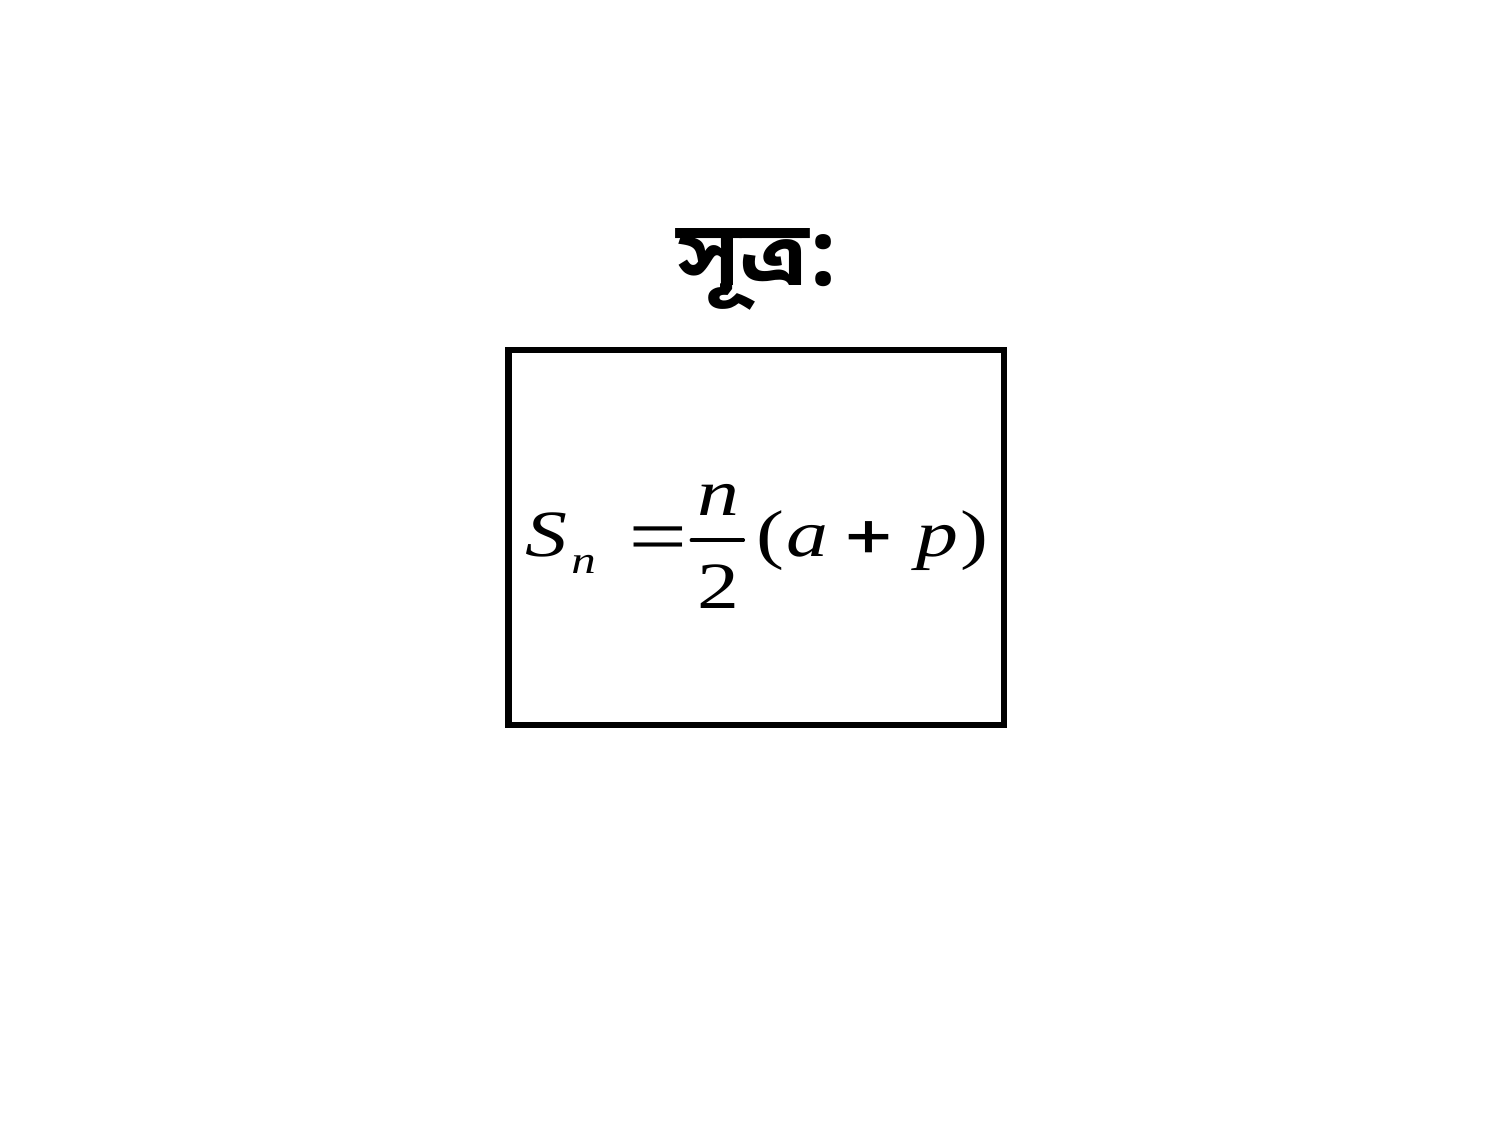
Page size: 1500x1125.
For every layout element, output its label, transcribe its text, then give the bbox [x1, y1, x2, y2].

subtitle সূত্র: [150, 87, 1363, 988]
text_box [511, 352, 1001, 723]
